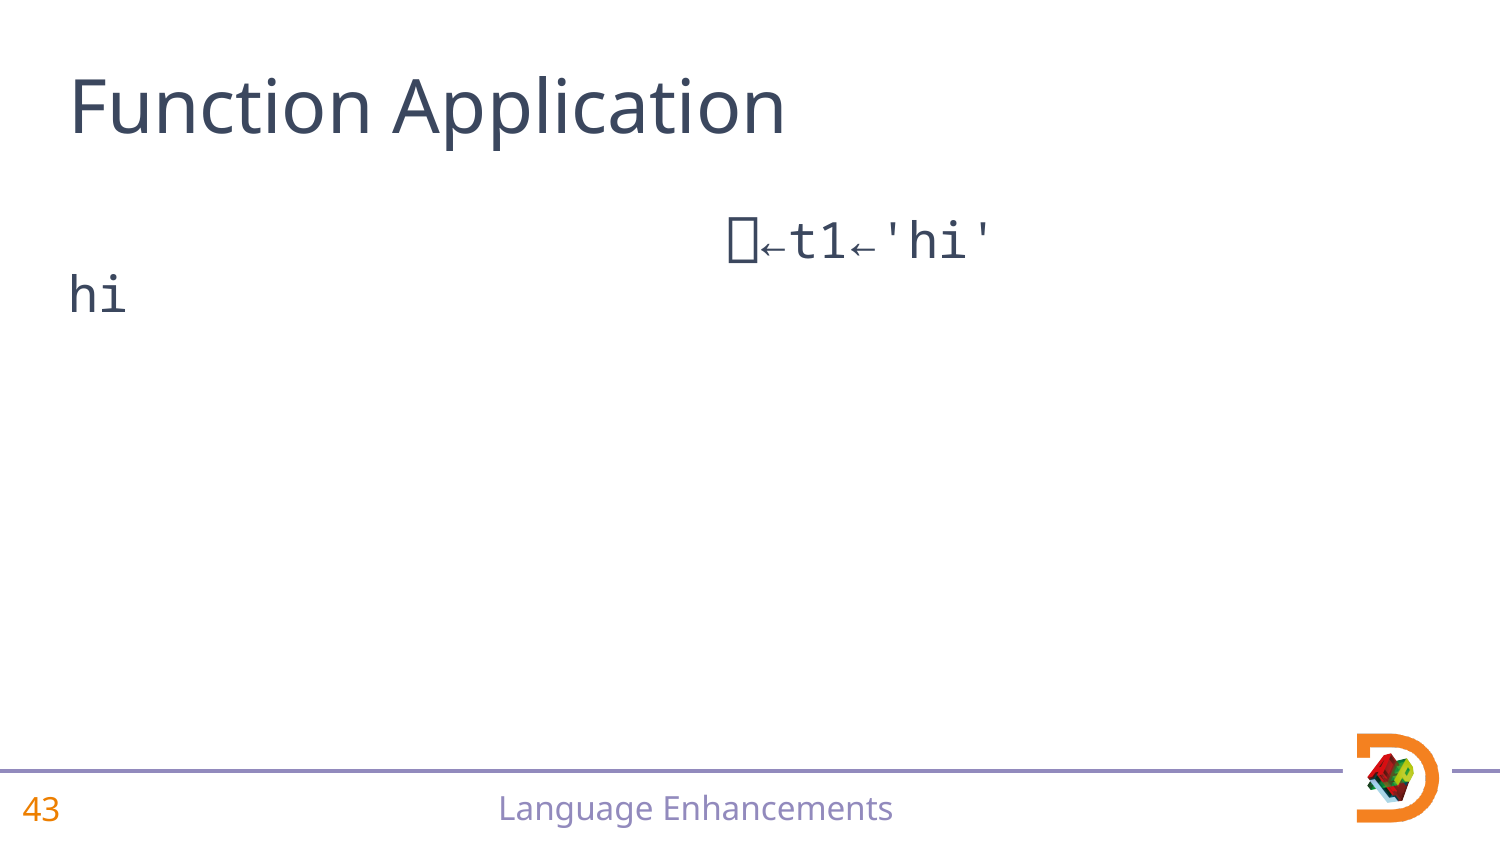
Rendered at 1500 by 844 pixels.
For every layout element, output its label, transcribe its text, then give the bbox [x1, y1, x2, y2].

list ⎕←t1←'hi' hi [53, 207, 1453, 740]
title Function Application [53, 43, 1203, 157]
picture [1342, 740, 1453, 833]
